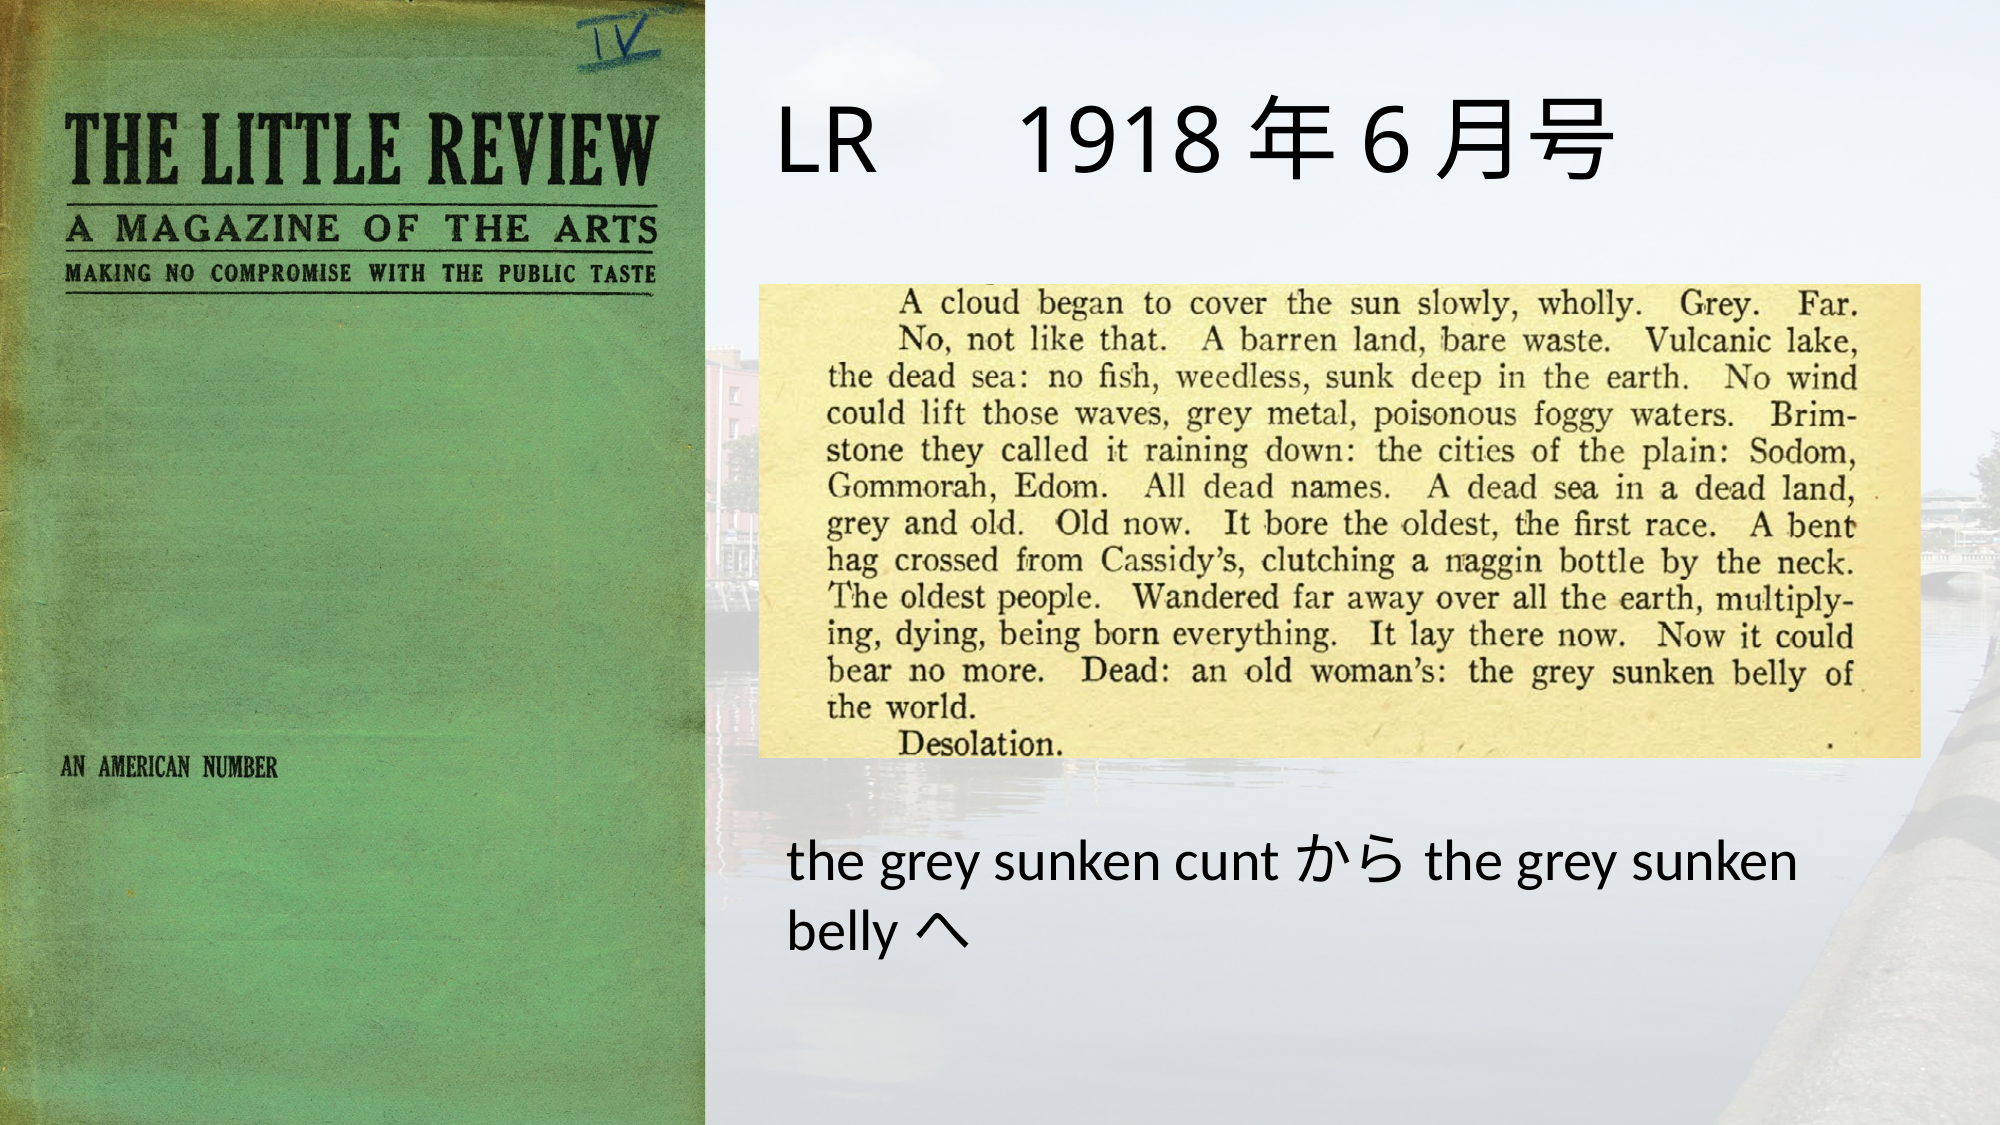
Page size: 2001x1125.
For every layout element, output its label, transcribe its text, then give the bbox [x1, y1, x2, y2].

title LR 1918年6月号 [758, 57, 1863, 228]
picture [758, 284, 1921, 758]
text_box the grey sunken cuntからthe grey sunken bellyへ [772, 814, 1846, 970]
picture [0, 0, 706, 1125]
